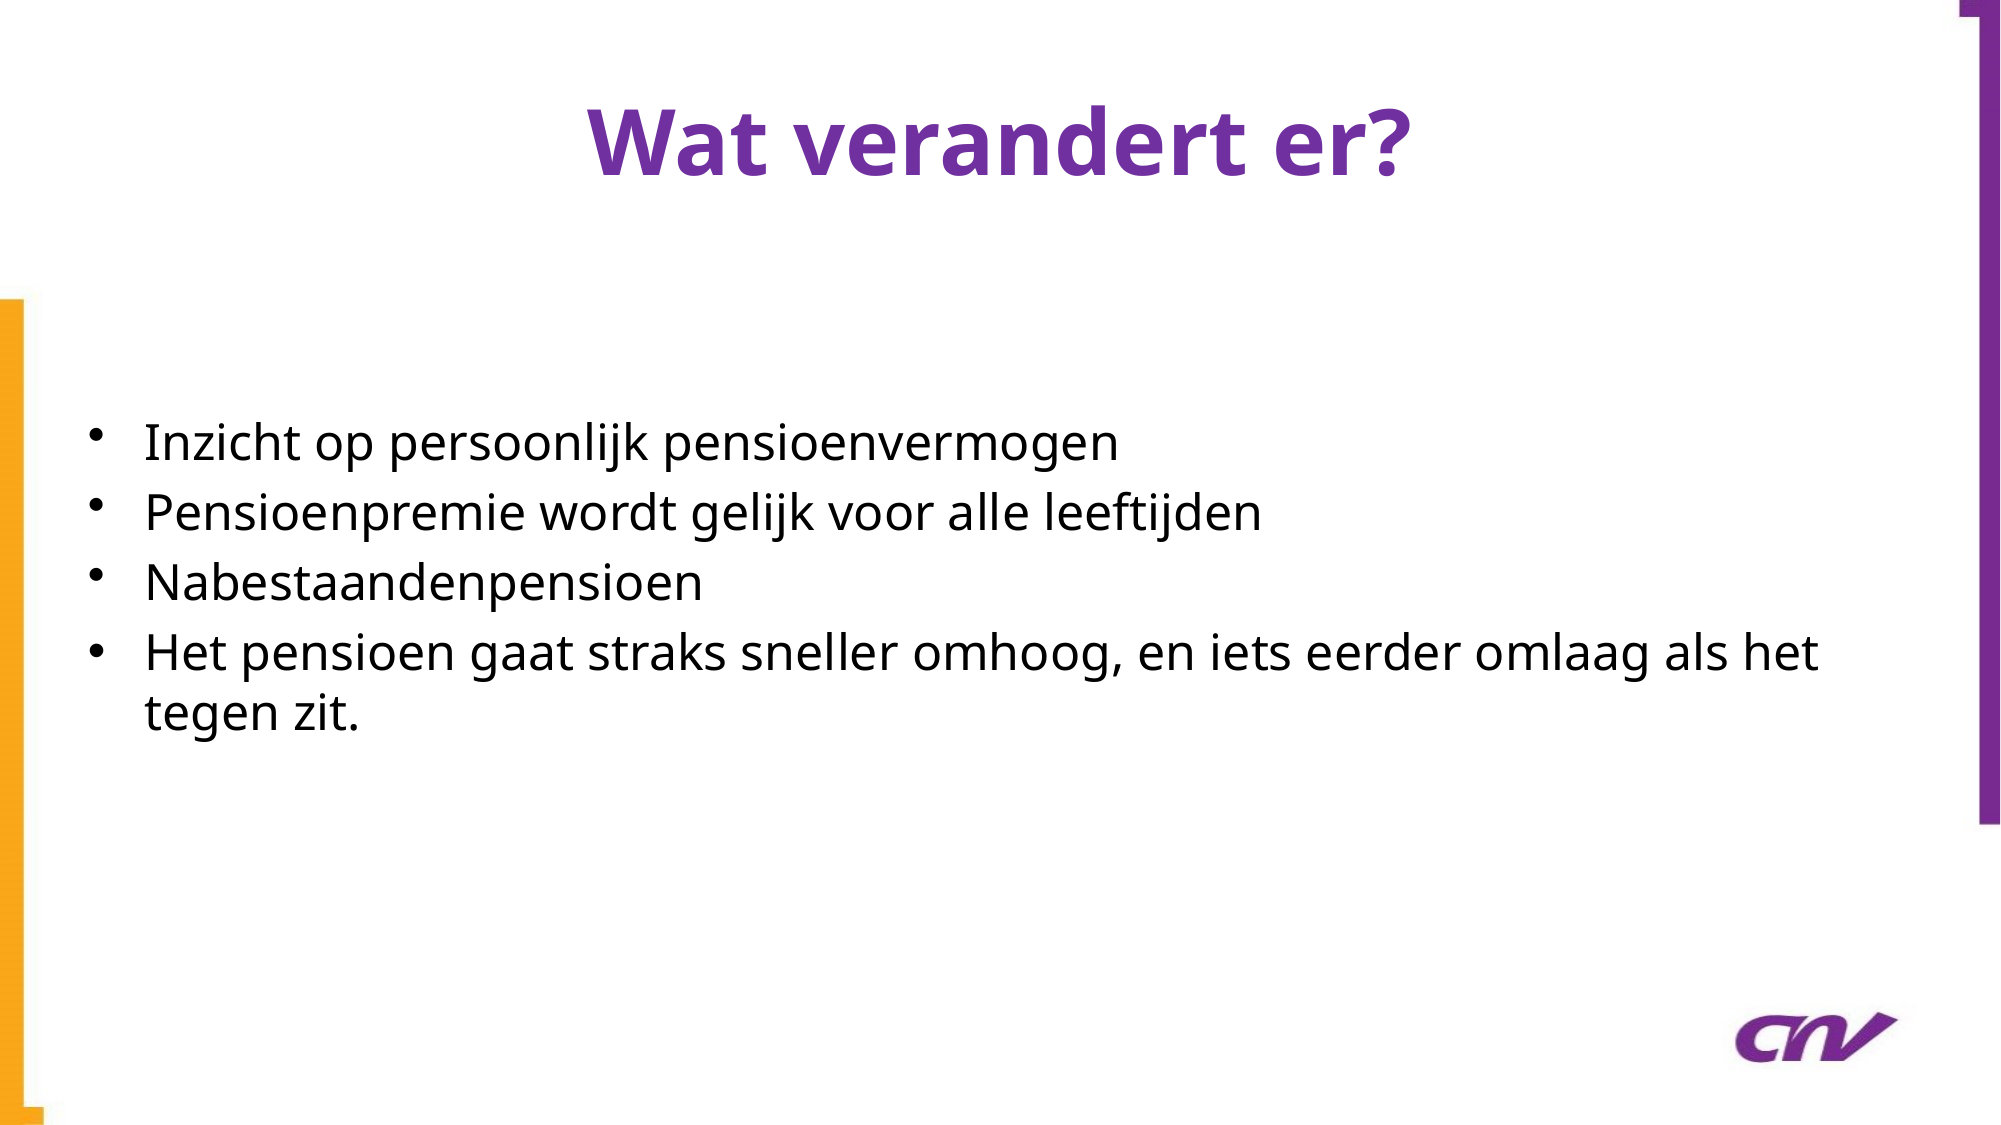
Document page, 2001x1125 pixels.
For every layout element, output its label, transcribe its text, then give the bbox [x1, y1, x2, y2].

picture [0, 0, 2001, 1125]
title Wat verandert er? [99, 45, 1900, 233]
list Inzicht op persoonlijk pensioenvermogen Pensioenpremie wordt gelijk voor alle leeftijden Nabestaandenpensioen Het pensioen gaat straks sneller omhoog, en iets eerder omlaag als het tegen zit. [72, 403, 1873, 910]
